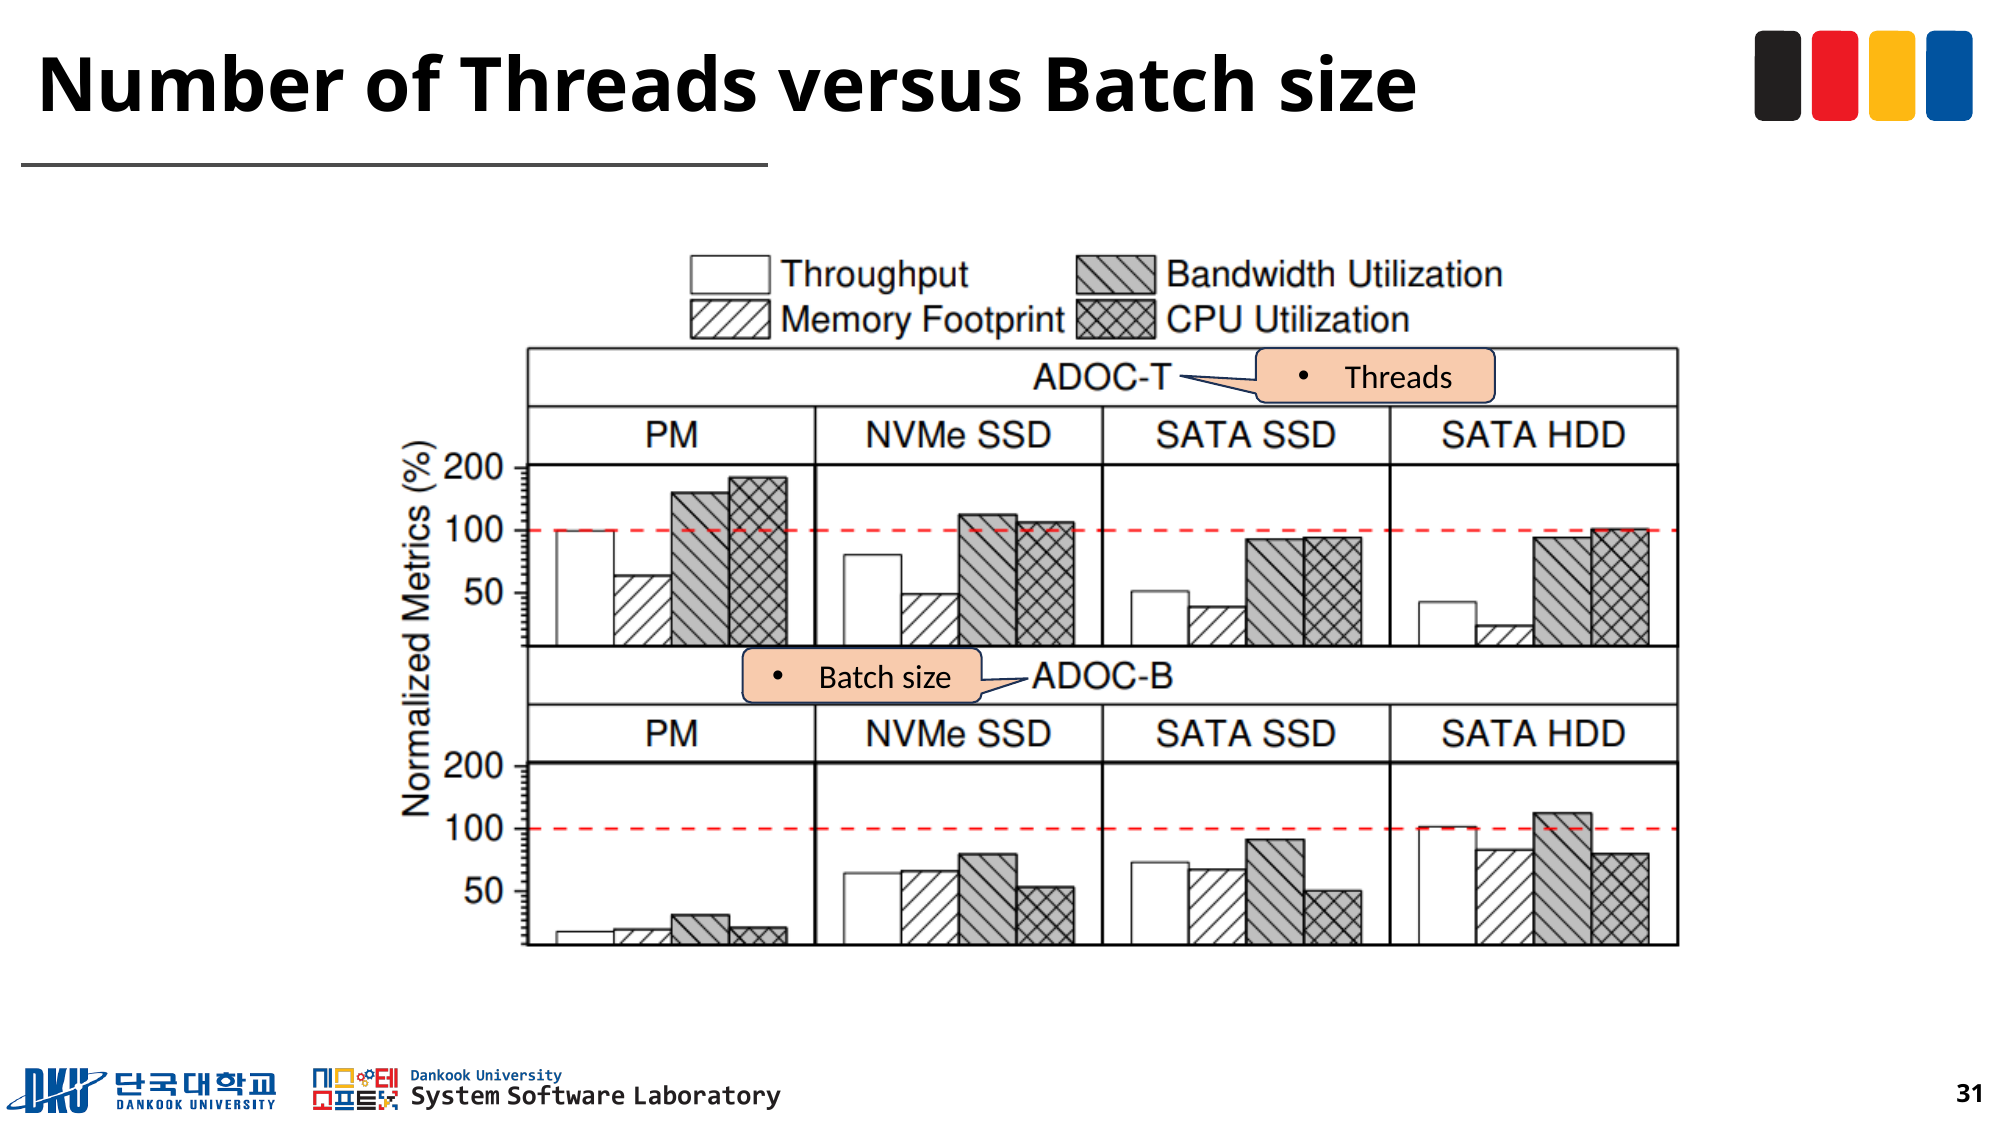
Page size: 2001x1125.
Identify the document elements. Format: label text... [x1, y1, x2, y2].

picture [271, 245, 1775, 964]
slide_number 31 [1550, 1064, 2000, 1125]
picture [304, 1058, 837, 1125]
picture [0, 1057, 285, 1119]
title Number of Threads versus Batch size [21, 28, 1725, 145]
